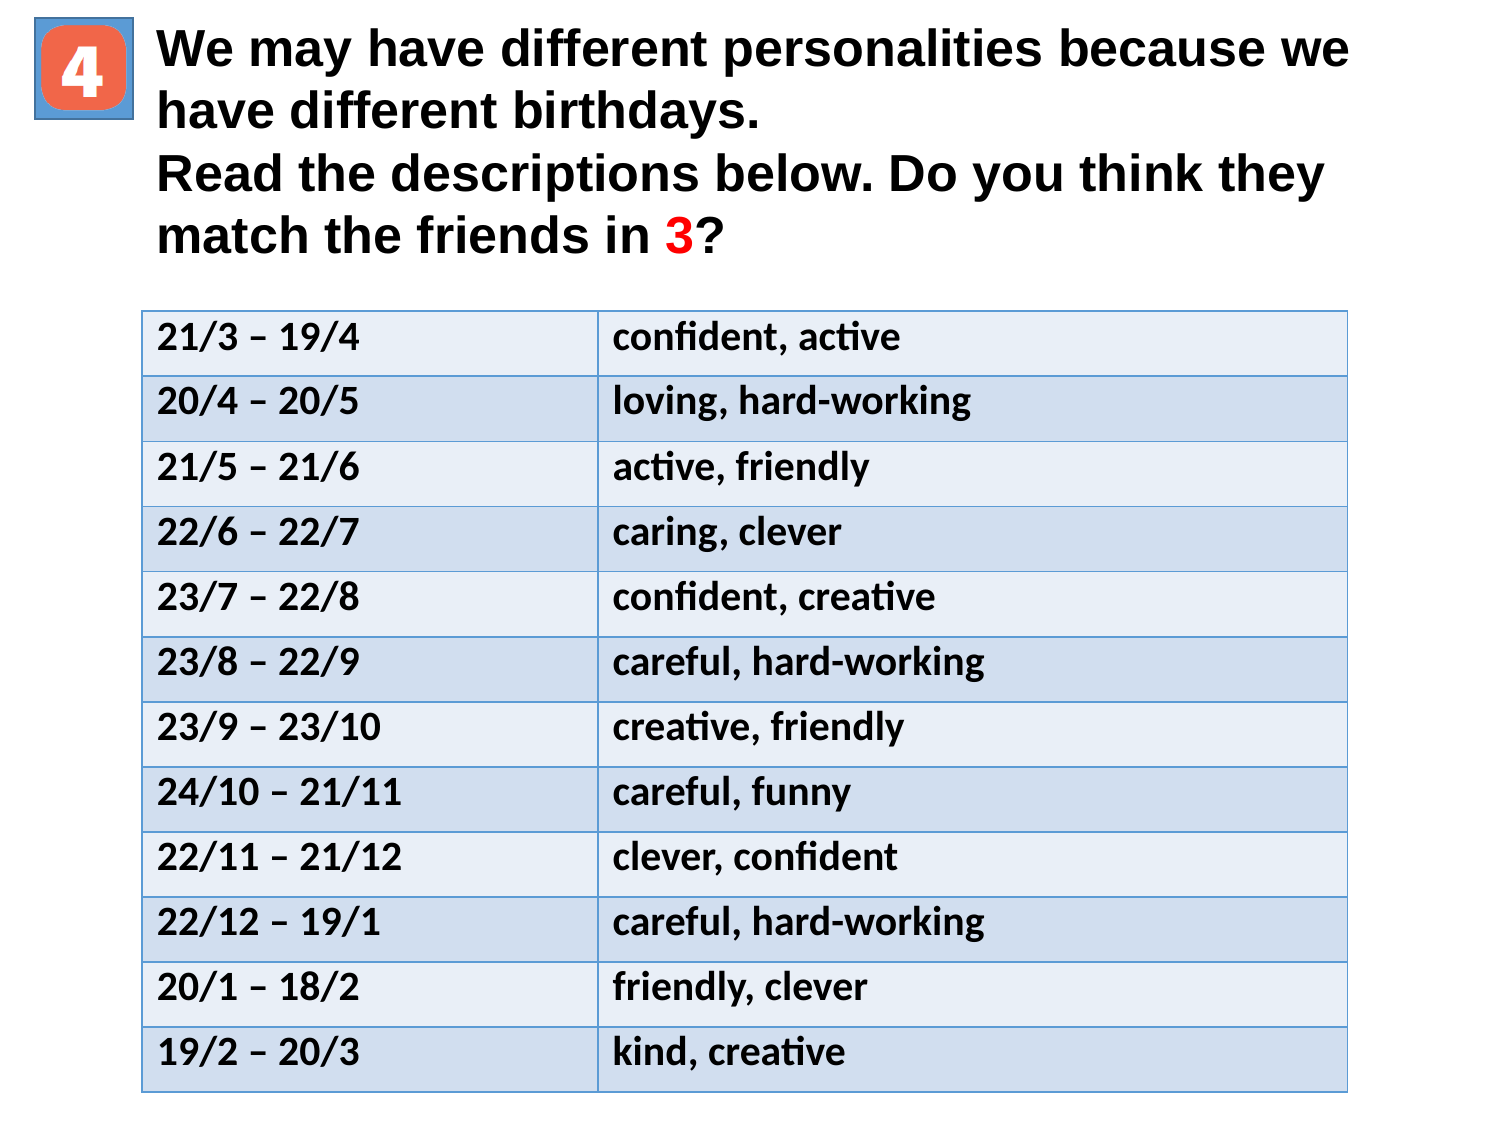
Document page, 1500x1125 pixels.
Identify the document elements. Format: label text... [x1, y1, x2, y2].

table_cell 22/6 – 22/7 [143, 507, 597, 571]
table_cell careful, funny [599, 768, 1347, 831]
table_cell confident, creative [599, 572, 1347, 636]
table_cell friendly, clever [599, 963, 1347, 1026]
table_cell creative, friendly [599, 703, 1347, 766]
table_cell careful, hard-working [599, 638, 1347, 701]
picture [35, 18, 133, 118]
table_cell 22/11 – 21/12 [143, 833, 597, 896]
table_cell 23/9 – 23/10 [143, 703, 597, 766]
table_cell loving, hard-working [599, 377, 1347, 441]
table_cell 22/12 – 19/1 [143, 898, 597, 961]
table_cell 19/2 – 20/3 [143, 1028, 597, 1091]
table_cell 24/10 – 21/11 [143, 768, 597, 831]
table_cell kind, creative [599, 1028, 1347, 1091]
table_header 21/3 – 19/4 [143, 312, 597, 375]
table_cell active, friendly [599, 442, 1347, 506]
table_cell 20/4 – 20/5 [143, 377, 597, 441]
table_cell 23/8 – 22/9 [143, 638, 597, 701]
table_cell 23/7 – 22/8 [143, 572, 597, 636]
table_cell careful, hard-working [599, 898, 1347, 961]
table_cell 21/5 – 21/6 [143, 442, 597, 506]
table_cell 20/1 – 18/2 [143, 963, 597, 1026]
table_cell clever, confident [599, 833, 1347, 896]
table_header confident, active [599, 312, 1347, 375]
table_cell caring, clever [599, 507, 1347, 571]
text_box We may have different personalities because we have different birthdays. Read the descriptions below. Do you think they match the friends in 3? [141, 6, 1414, 272]
